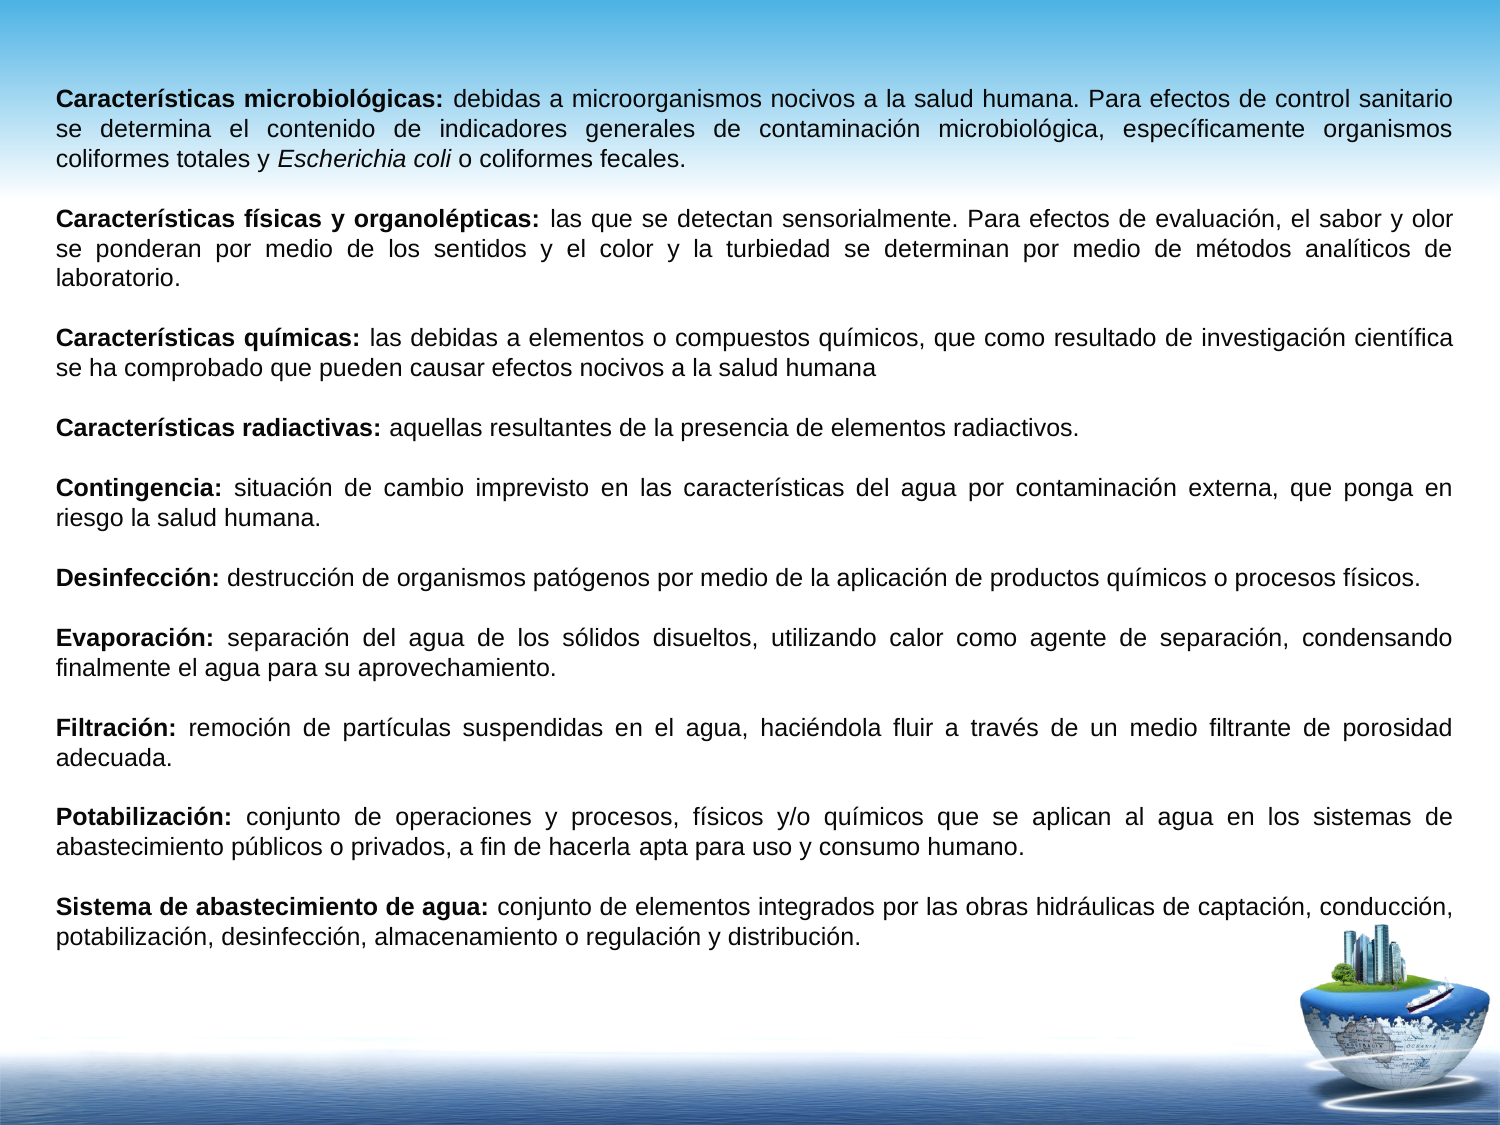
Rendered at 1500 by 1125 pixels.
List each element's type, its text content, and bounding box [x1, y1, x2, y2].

picture [0, 958, 1500, 1125]
text_box Características microbiológicas: debidas a microorganismos nocivos a la salud humana. Para efectos de control sanitario se determina el contenido de indicadores generales de contaminación microbiológica, específicamente organismos coliformes totales y Escherichia coli o coliformes fecales. Características físicas y organolépticas: las que se detectan sensorialmente. Para efectos de evaluación, el sabor y olor se ponderan por medio de los sentidos y el color y la turbiedad se determinan por medio de métodos analíticos de laboratorio. Características químicas: las debidas a elementos o compuestos químicos, que como resultado de investigación científica se ha comprobado que pueden causar efectos nocivos a la salud humana Características radiactivas: aquellas resultantes de la presencia de elementos radiactivos. Contingencia: situación de cambio imprevisto en las características del agua por contaminación externa, que ponga en riesgo la salud humana. Desinfección: destrucción de organismos patógenos por medio de la aplicación de productos químicos o procesos físicos. Evaporación: separación del agua de los sólidos disueltos, utilizando calor como agente de separación, condensando finalmente el agua para su aprovechamiento. Filtración: remoción de partículas suspendidas en el agua, haciéndola fluir a través de un medio filtrante de porosidad adecuada. Potabilización: conjunto de operaciones y procesos, físicos y/o químicos que se aplican al agua en los sistemas de abastecimiento públicos o privados, a fin de hacerla apta para uso y consumo humano. Sistema de abastecimiento de agua: conjunto de elementos integrados por las obras hidráulicas de captación, conducción, potabilización, desinfección, almacenamiento o regulación y distribución. [41, 45, 1471, 958]
